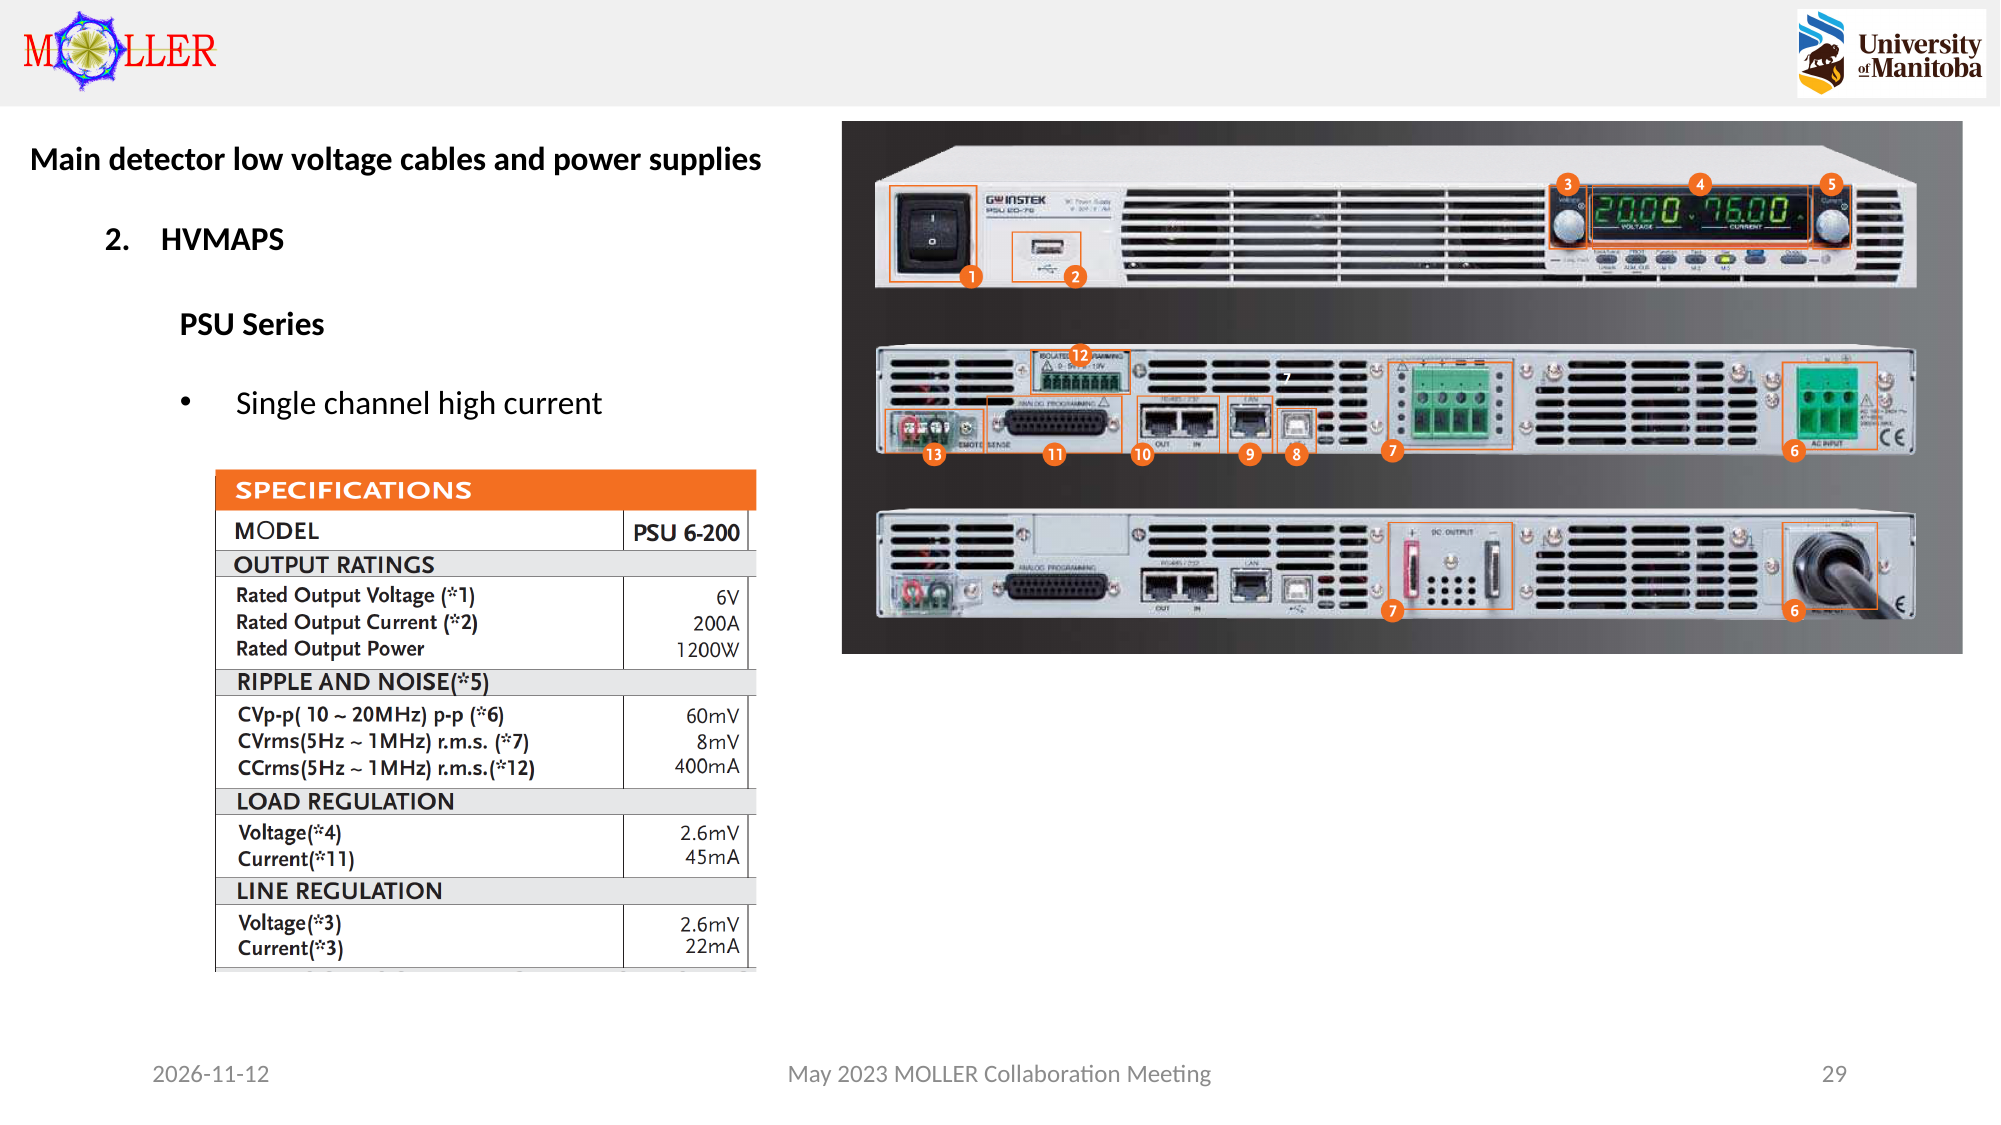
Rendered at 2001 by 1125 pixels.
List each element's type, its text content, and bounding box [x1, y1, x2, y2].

footer May 2023 MOLLER Collaboration Meeting [662, 1042, 1338, 1103]
picture [14, 7, 219, 97]
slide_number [137, 1042, 588, 1103]
slide_number 29 [1412, 1042, 1863, 1103]
text_box [0, 0, 2000, 107]
picture [208, 461, 757, 972]
picture [841, 121, 1963, 654]
picture [1797, 9, 1987, 98]
text_box Main detector low voltage cables and power supplies HVMAPS PSU Series Single channel high current [14, 129, 841, 429]
